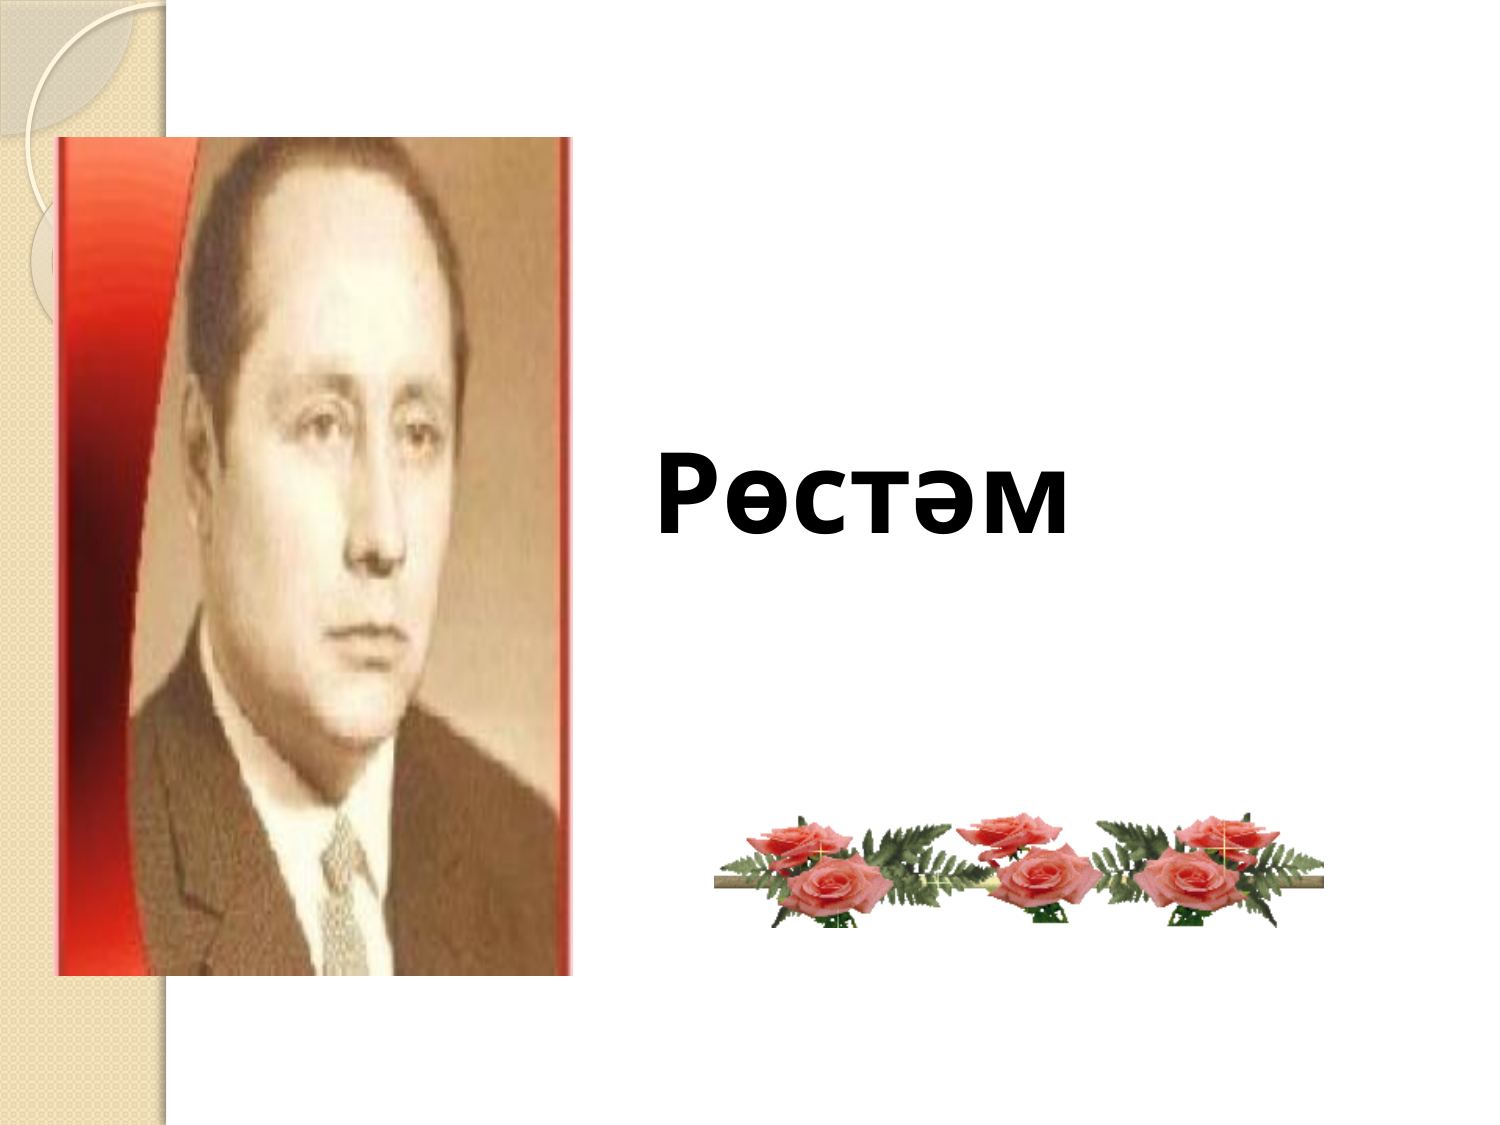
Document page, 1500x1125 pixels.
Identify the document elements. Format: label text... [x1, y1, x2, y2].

picture [714, 810, 1325, 928]
picture [52, 136, 574, 977]
text_box Рөстәм Яхин (1921–1993) [549, 278, 1376, 1125]
